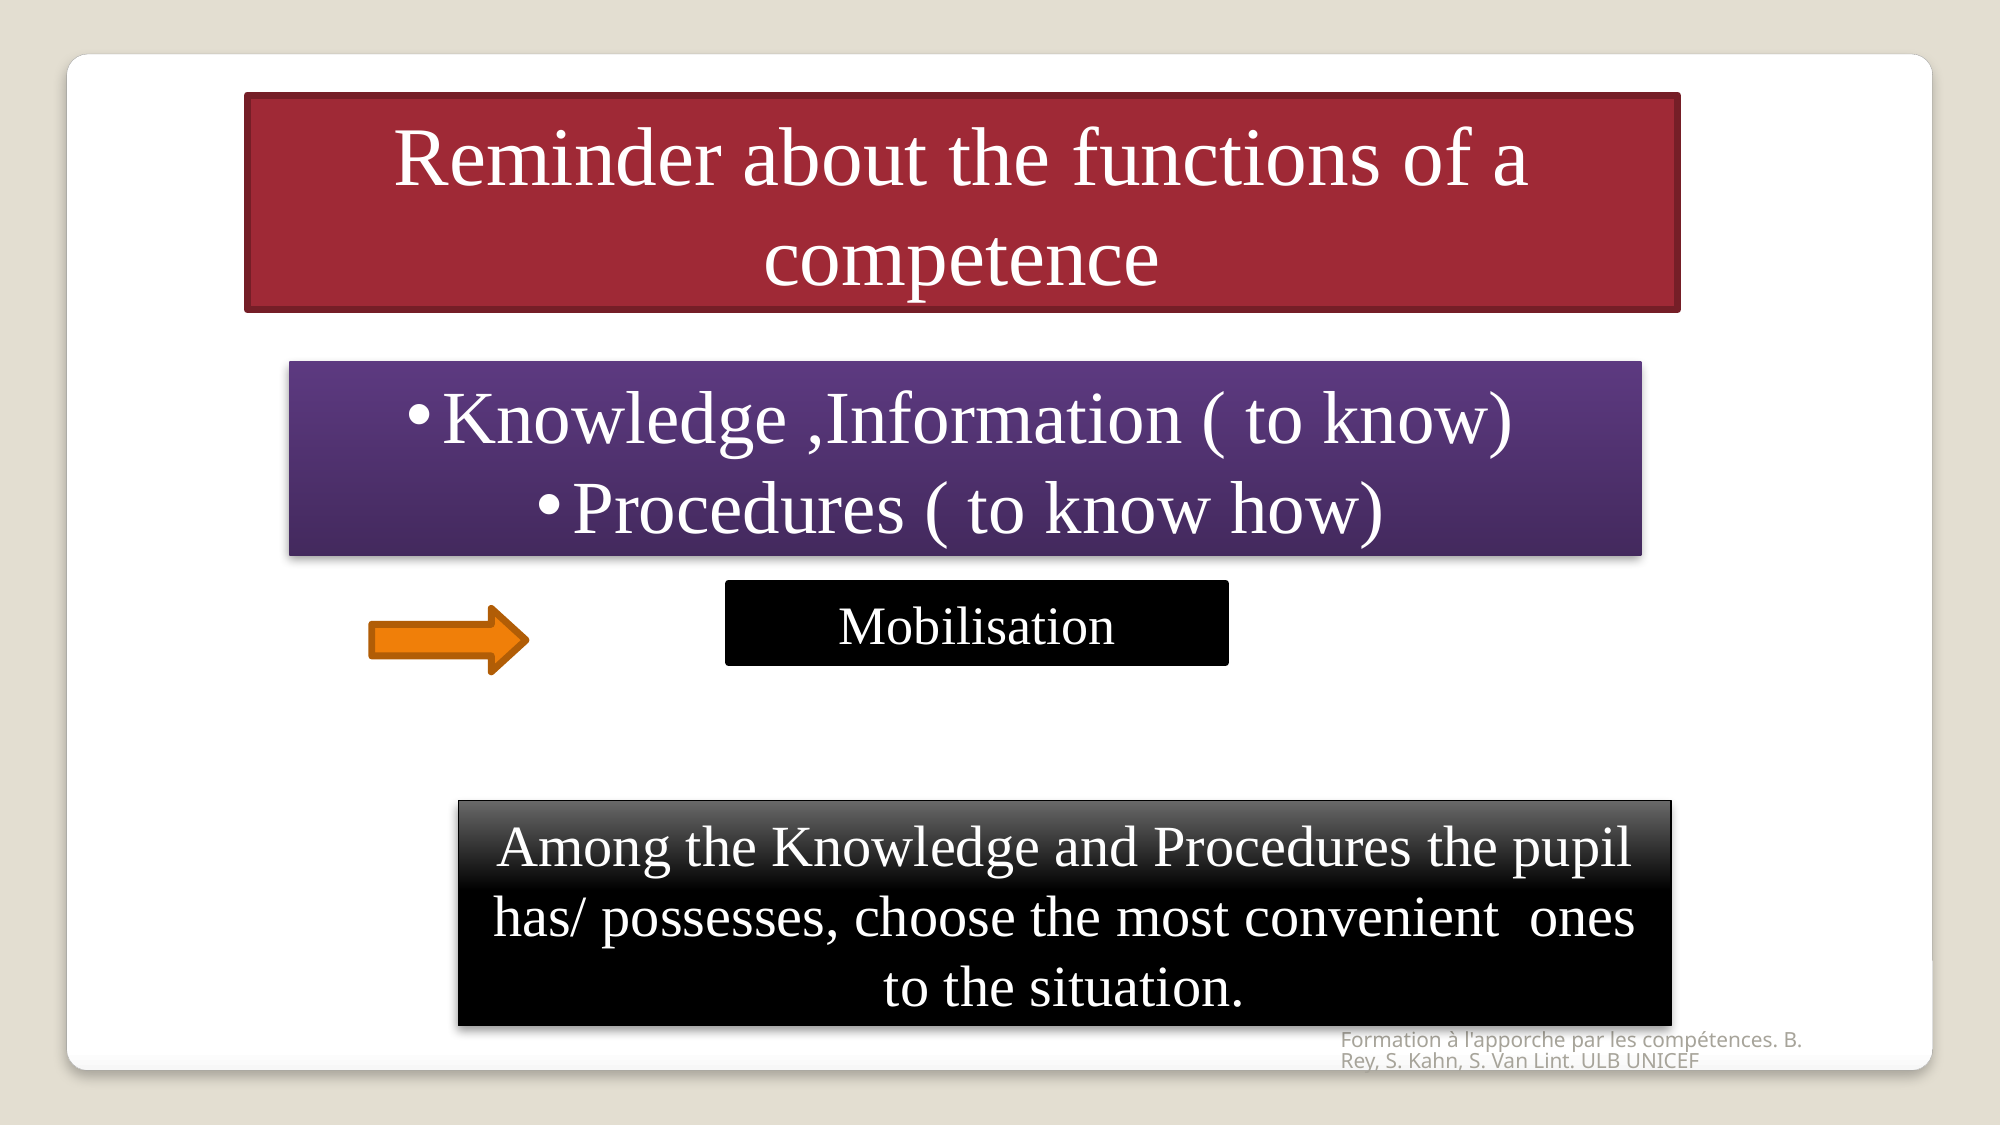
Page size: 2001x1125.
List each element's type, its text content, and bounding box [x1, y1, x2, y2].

text_box Mobilisation [725, 580, 1229, 666]
text_box Among the Knowledge and Procedures the pupil has/ possesses, choose the most convenient ones to the situation. [458, 800, 1672, 1026]
text_box Knowledge ,Information ( to know) Procedures ( to know how) [289, 361, 1642, 556]
text_box [368, 604, 530, 676]
footer Formation à l'apporche par les compétences. B. Rey, S. Kahn, S. Van Lint. ULB UNICEF [1325, 1002, 1826, 1063]
text_box Reminder about the functions of a competence [244, 92, 1681, 313]
